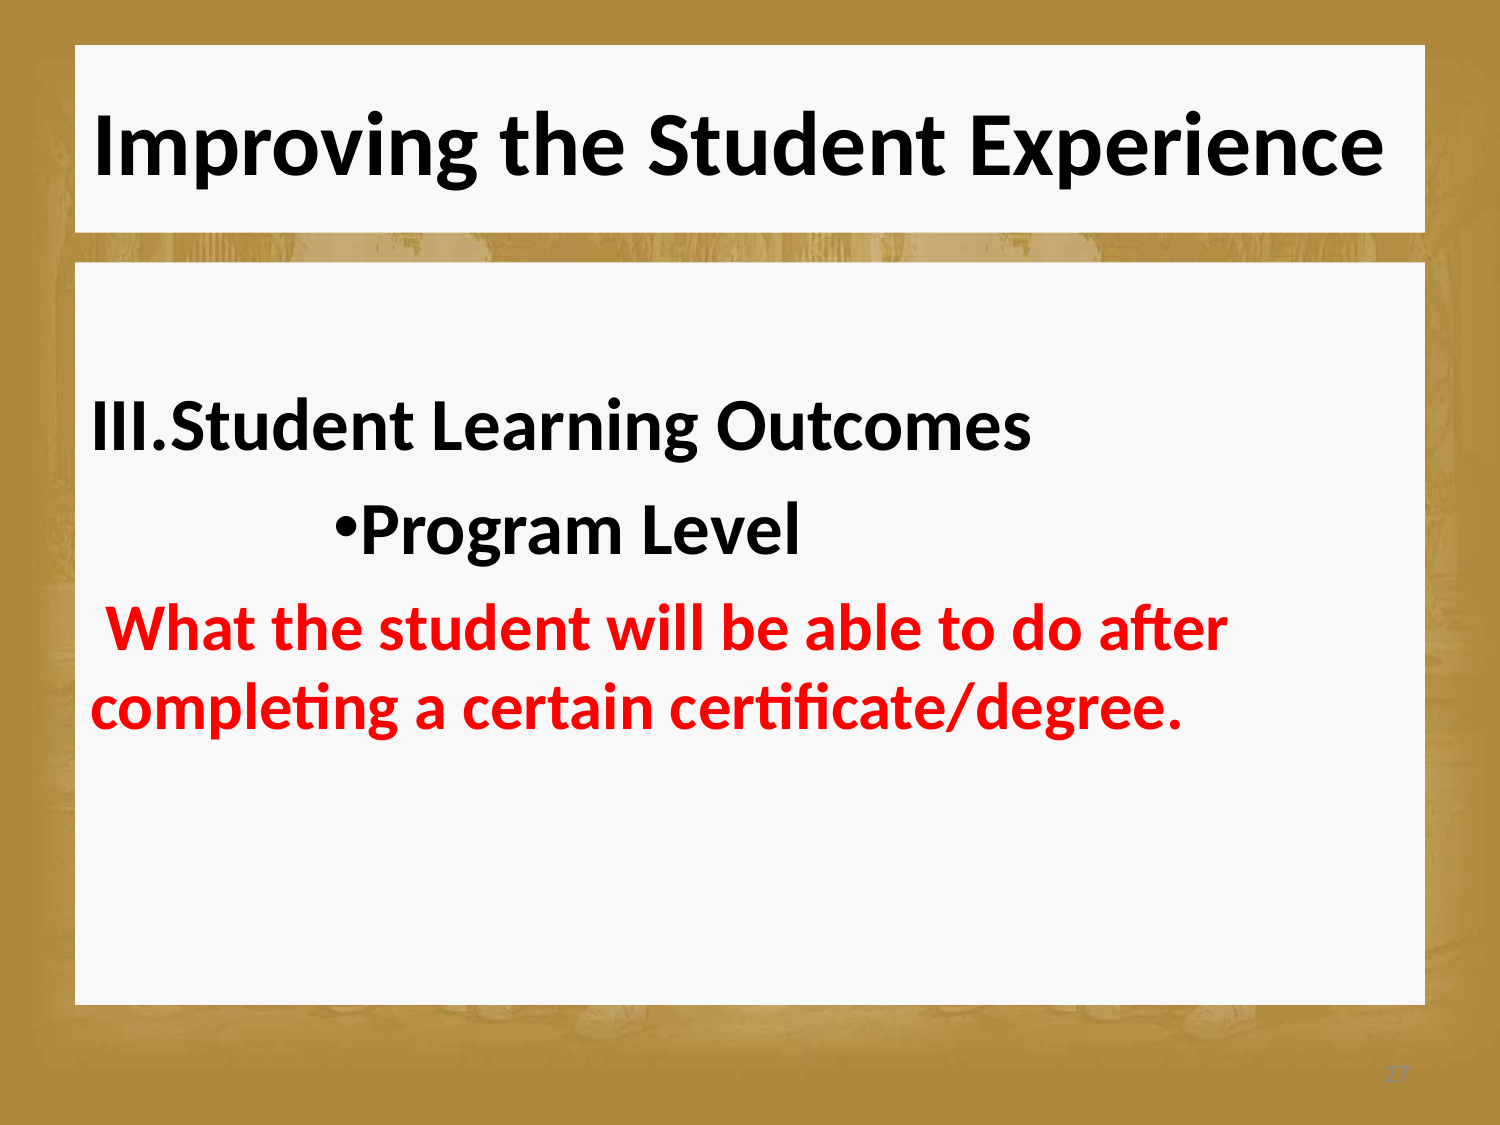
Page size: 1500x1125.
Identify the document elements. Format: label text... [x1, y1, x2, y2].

title Improving the Student Experience [75, 45, 1425, 233]
list Student Learning Outcomes Program Level What the student will be able to do after completing a certain certificate/degree. [75, 262, 1425, 1005]
slide_number 27 [1074, 1042, 1425, 1103]
text_box Culture of inquiry [0, 0, 1500, 1125]
